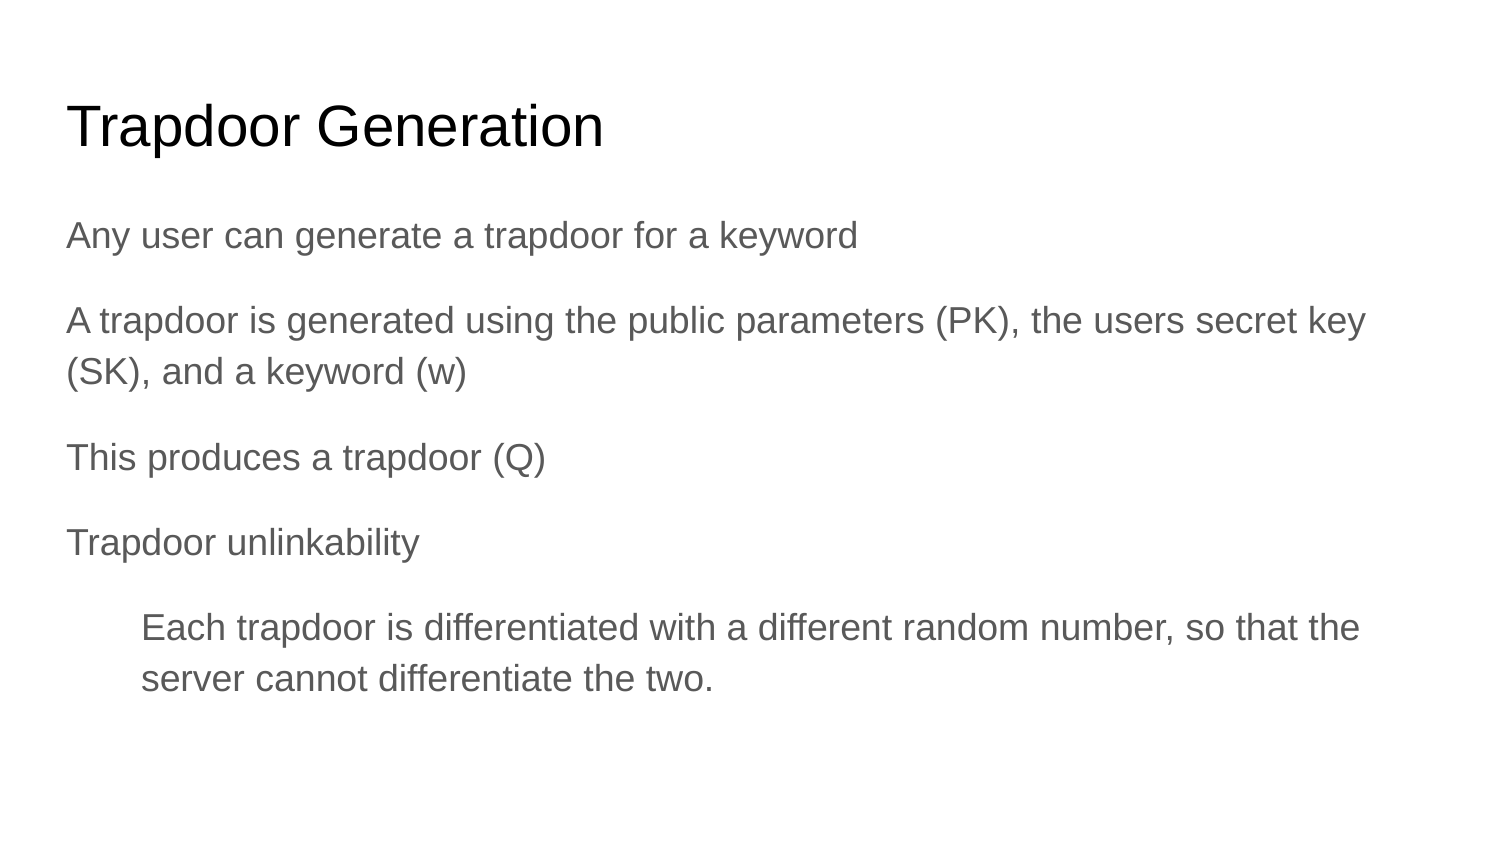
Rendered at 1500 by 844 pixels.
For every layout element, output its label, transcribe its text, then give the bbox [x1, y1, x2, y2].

list Any user can generate a trapdoor for a keyword A trapdoor is generated using the public parameters (PK), the users secret key (SK), and a keyword (w) This produces a trapdoor (Q) Trapdoor unlinkability Each trapdoor is differentiated with a different random number, so that the server cannot differentiate the two. [51, 189, 1449, 750]
title Trapdoor Generation [51, 72, 1449, 167]
